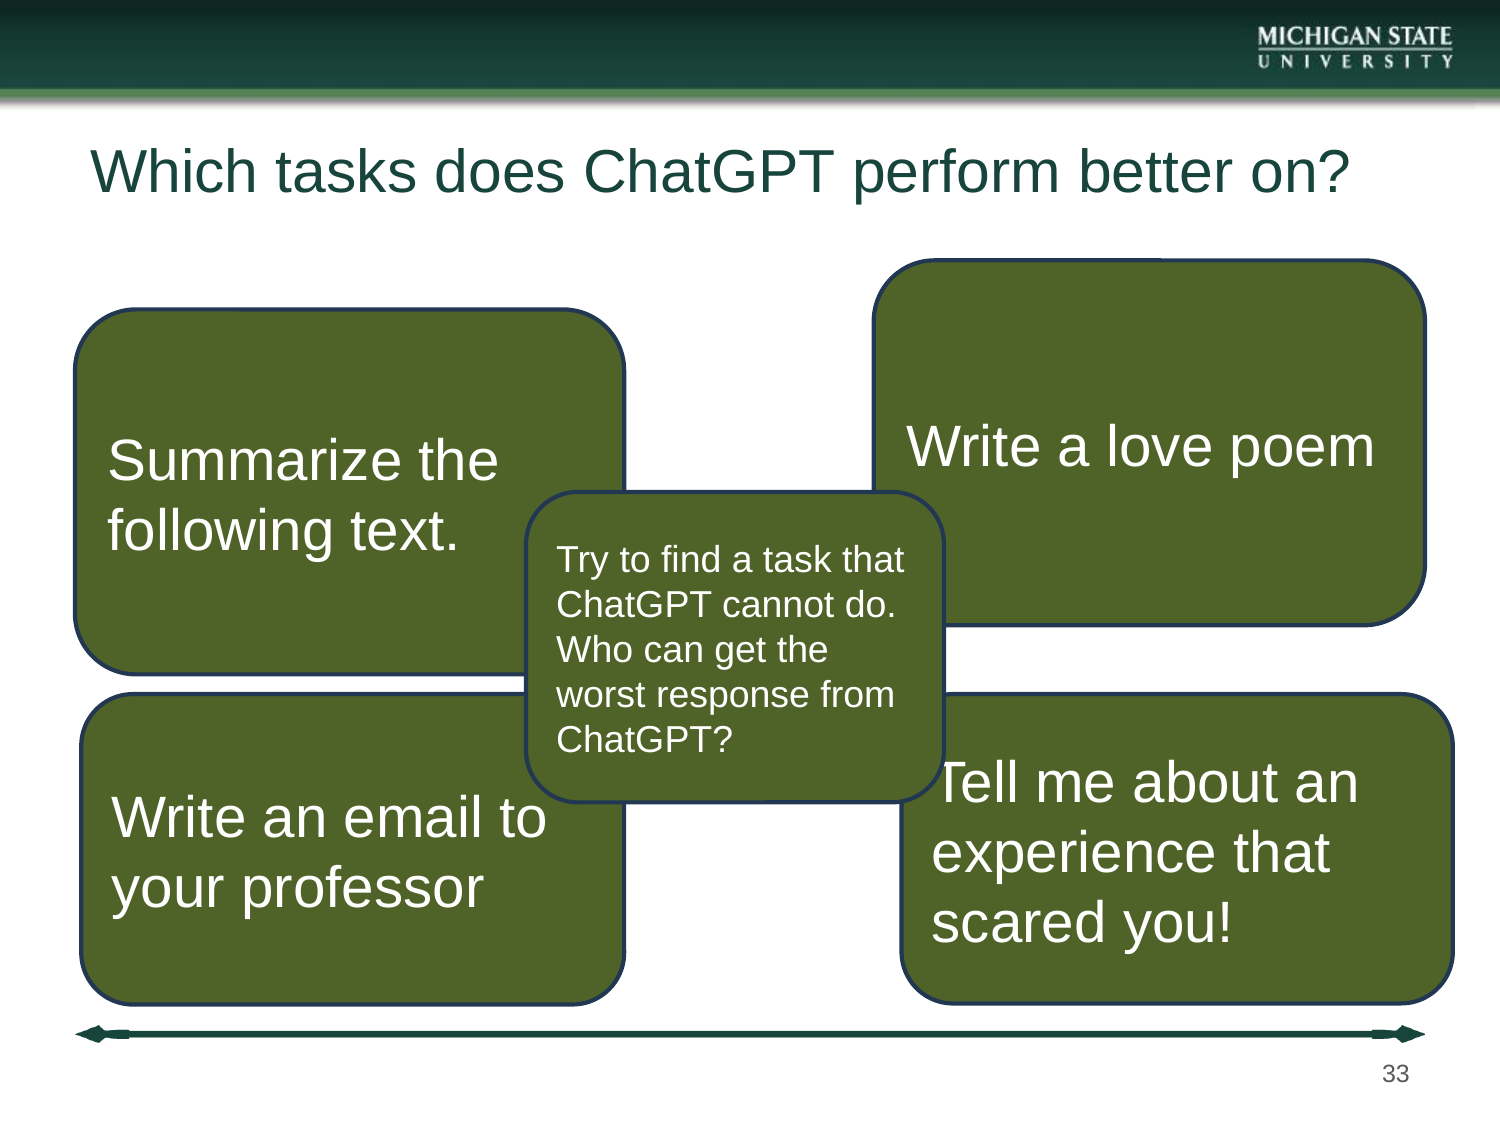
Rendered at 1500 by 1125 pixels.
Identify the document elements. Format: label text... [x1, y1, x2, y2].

text_box Write an email to your professor [79, 691, 627, 1007]
slide_number 33 [1074, 1042, 1425, 1103]
picture [0, 0, 1500, 110]
title Which tasks does ChatGPT perform better on? [75, 124, 1425, 260]
text_box Tell me about an experience that scared you! [899, 691, 1455, 1006]
text_box Summarize the following text. [72, 307, 627, 677]
picture [75, 1025, 1425, 1043]
text_box Try to find a task that ChatGPT cannot do. Who can get the worst response from ChatGPT? [523, 489, 947, 805]
text_box Write a love poem [871, 258, 1428, 628]
